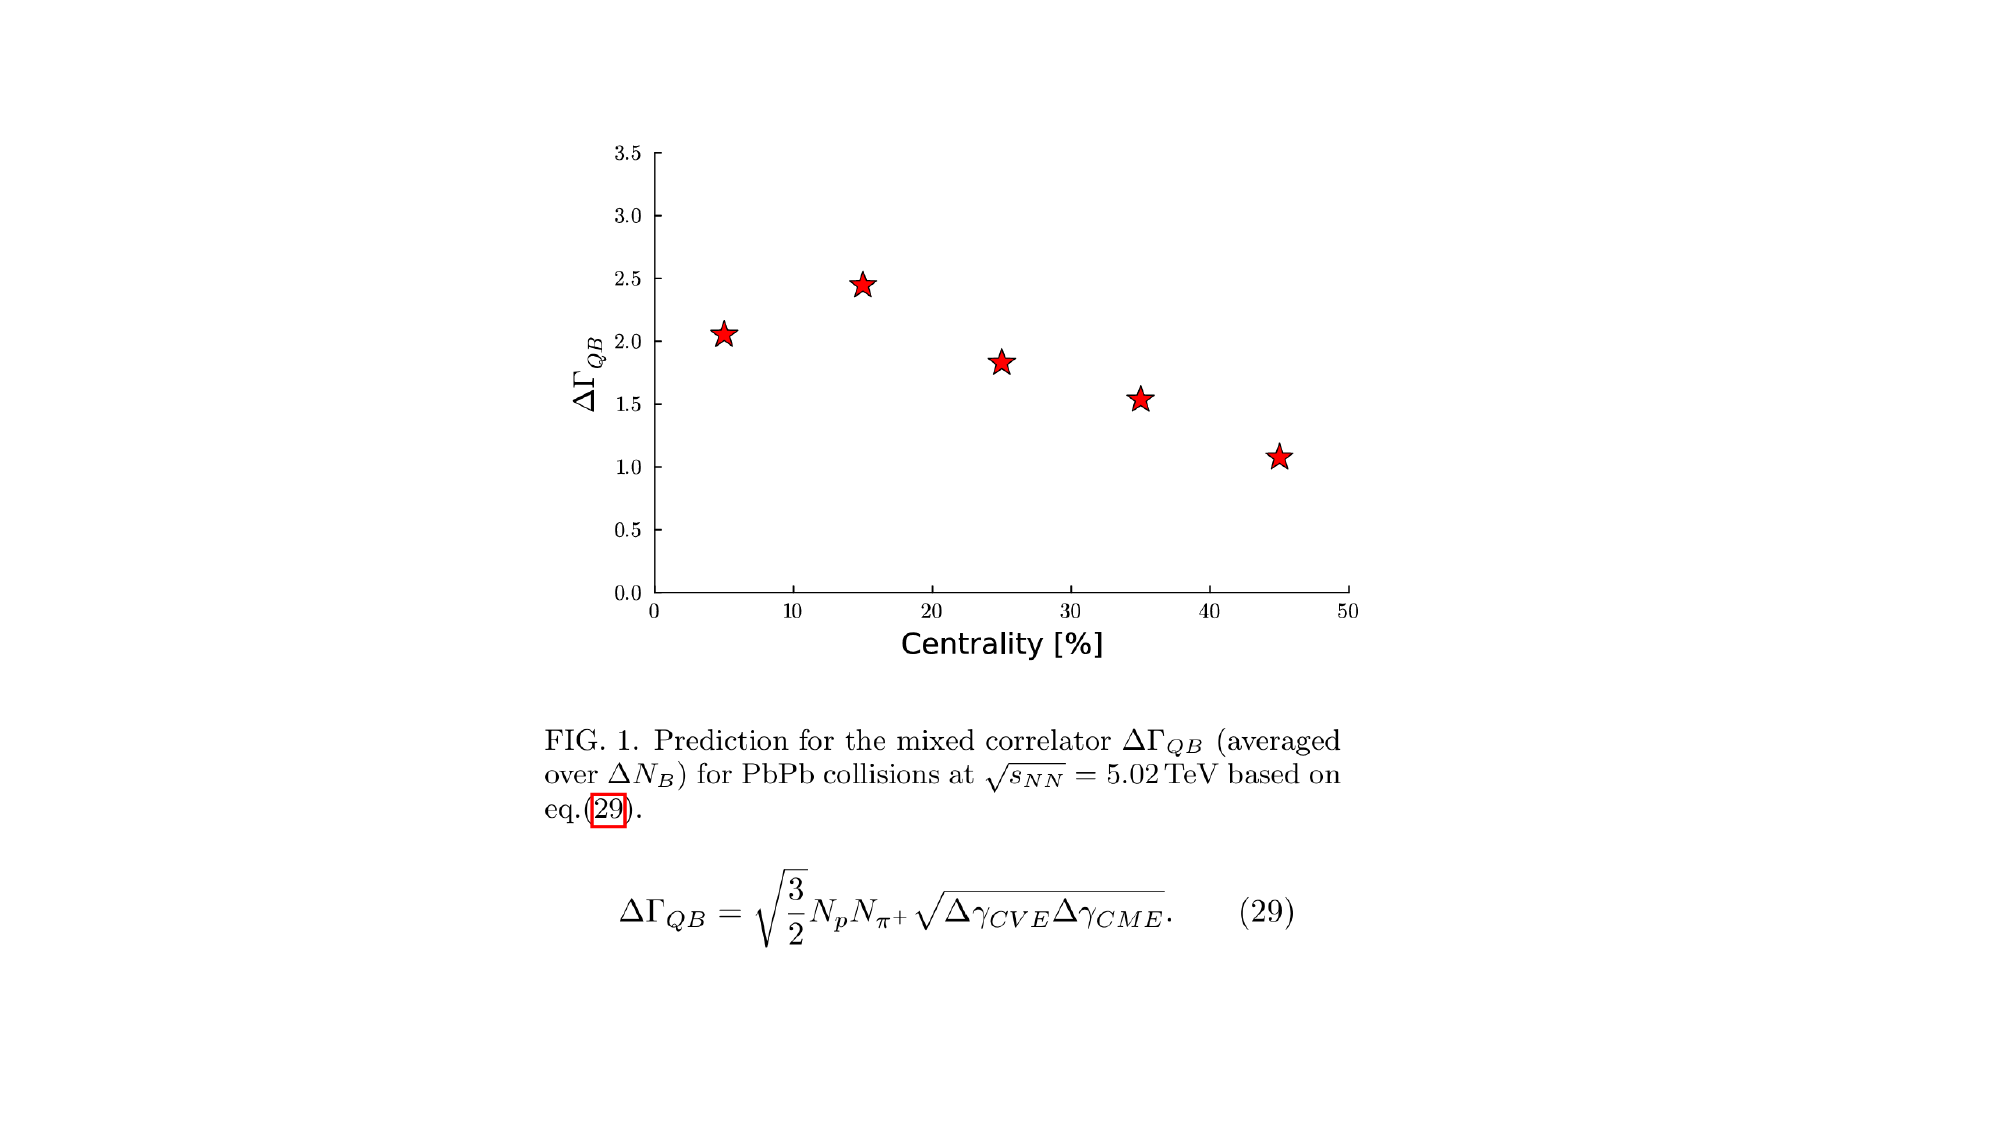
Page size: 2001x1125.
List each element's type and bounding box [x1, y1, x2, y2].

picture [512, 114, 1467, 836]
picture [609, 846, 1322, 959]
